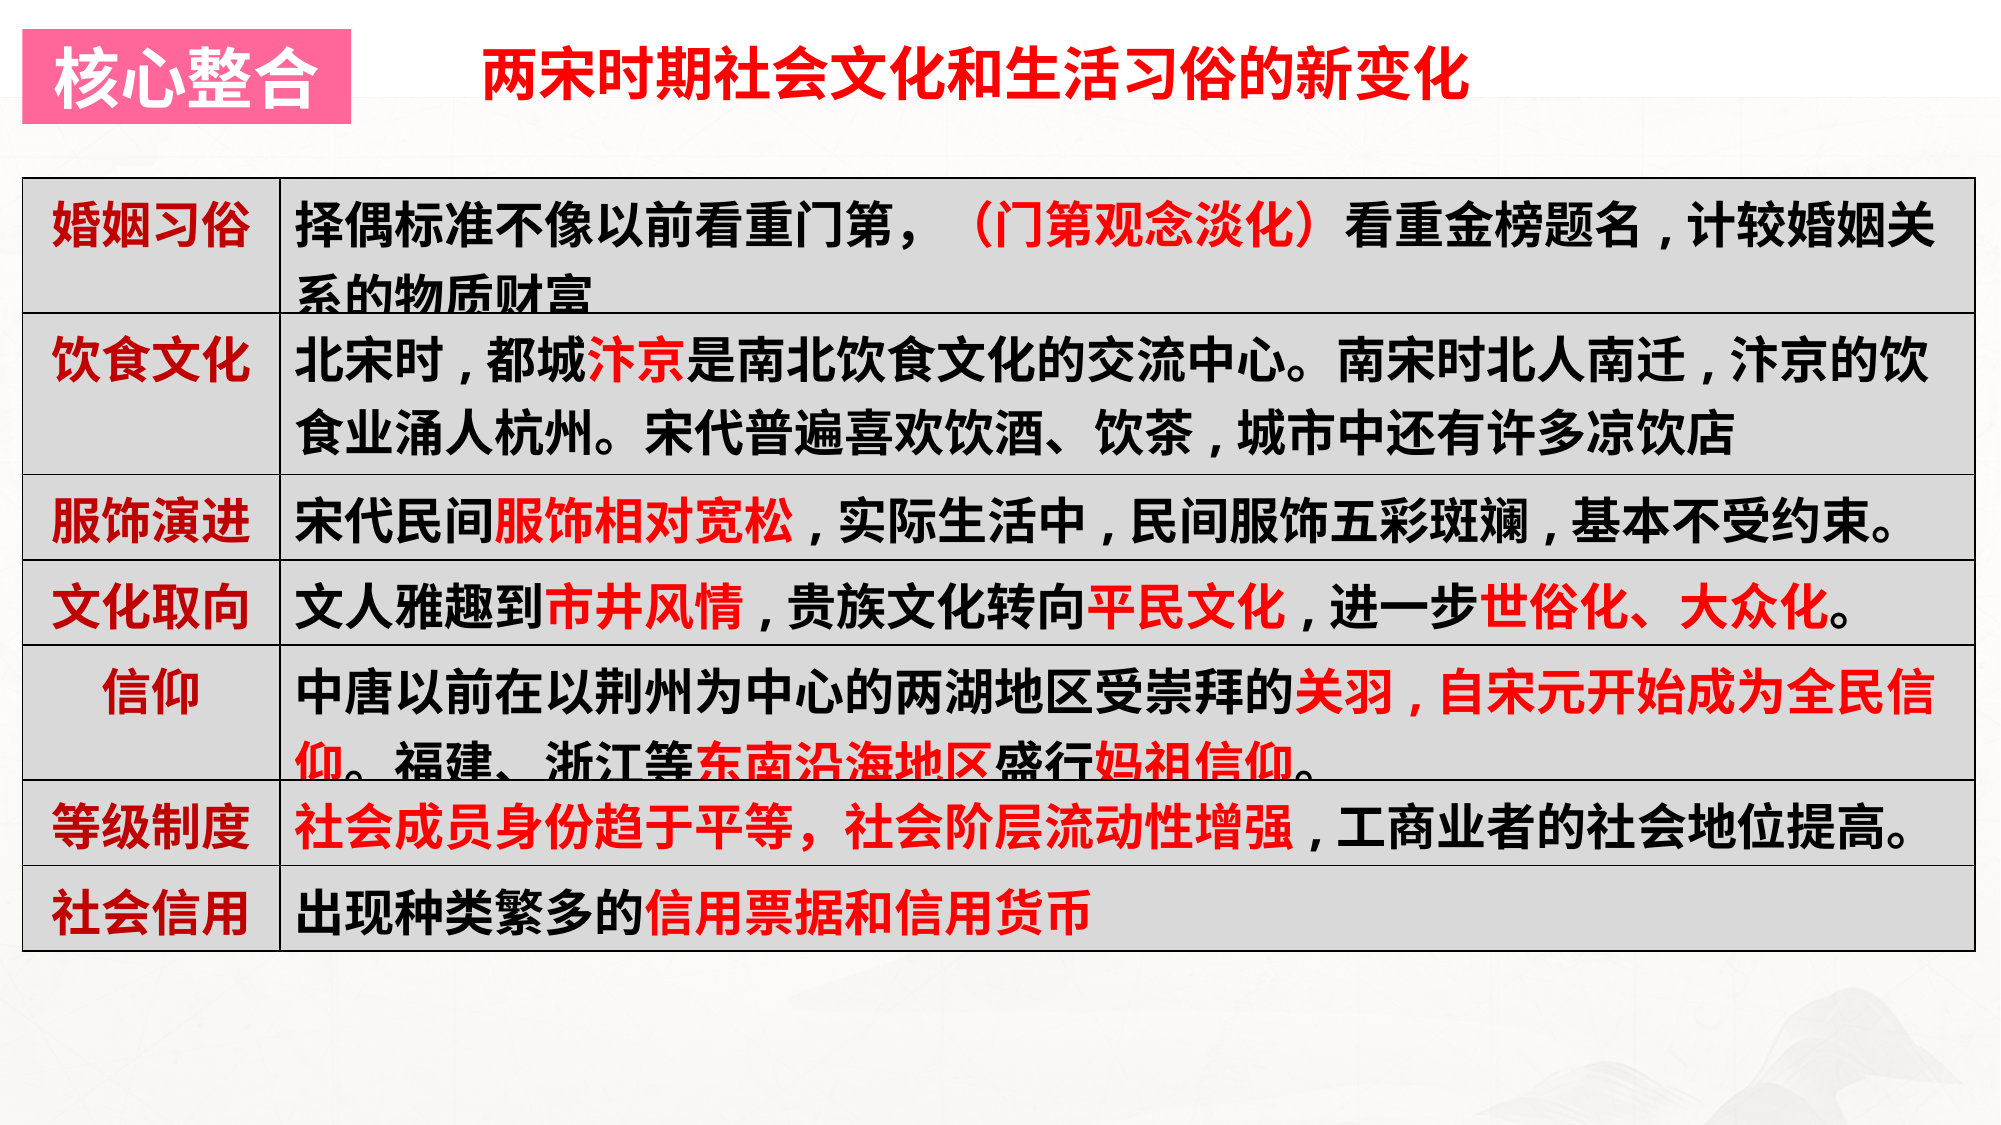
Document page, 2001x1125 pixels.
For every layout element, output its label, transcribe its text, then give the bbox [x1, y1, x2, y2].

table_cell 文化取向 [23, 561, 279, 644]
table_header 婚姻习俗 [23, 179, 279, 312]
table_cell 社会信用 [23, 866, 279, 950]
table_cell 宋代民间服饰相对宽松,实际生活中,民间服饰五彩斑斓,基本不受约束。 [281, 475, 1974, 559]
table_cell 服饰演进 [23, 475, 279, 559]
text_box 两宋时期社会文化和生活习俗的新变化 [465, 29, 1569, 114]
table_cell 等级制度 [23, 781, 279, 865]
table_cell 文人雅趣到市井风情,贵族文化转向平民文化,进一步世俗化、大众化。 [281, 561, 1974, 644]
table_cell 中唐以前在以荆州为中心的两湖地区受崇拜的关羽,自宋元开始成为全民信仰。福建、浙江等东南沿海地区盛行妈祖信仰。 [281, 646, 1974, 779]
table_cell 北宋时,都城汴京是南北饮食文化的交流中心。南宋时北人南迁,汴京的饮食业涌人杭州。宋代普遍喜欢饮酒、饮茶,城市中还有许多凉饮店 [281, 314, 1974, 474]
text_box 核心整合 [22, 29, 352, 124]
table_header 择偶标准不像以前看重门第，（门第观念淡化）看重金榜题名,计较婚姻关系的物质财富 [281, 179, 1974, 312]
table_cell 饮食文化 [23, 314, 279, 474]
table_cell 社会成员身份趋于平等，社会阶层流动性增强,工商业者的社会地位提高。 [281, 781, 1974, 865]
table_cell 信仰 [23, 646, 279, 779]
table_cell 出现种类繁多的信用票据和信用货币 [281, 866, 1974, 950]
